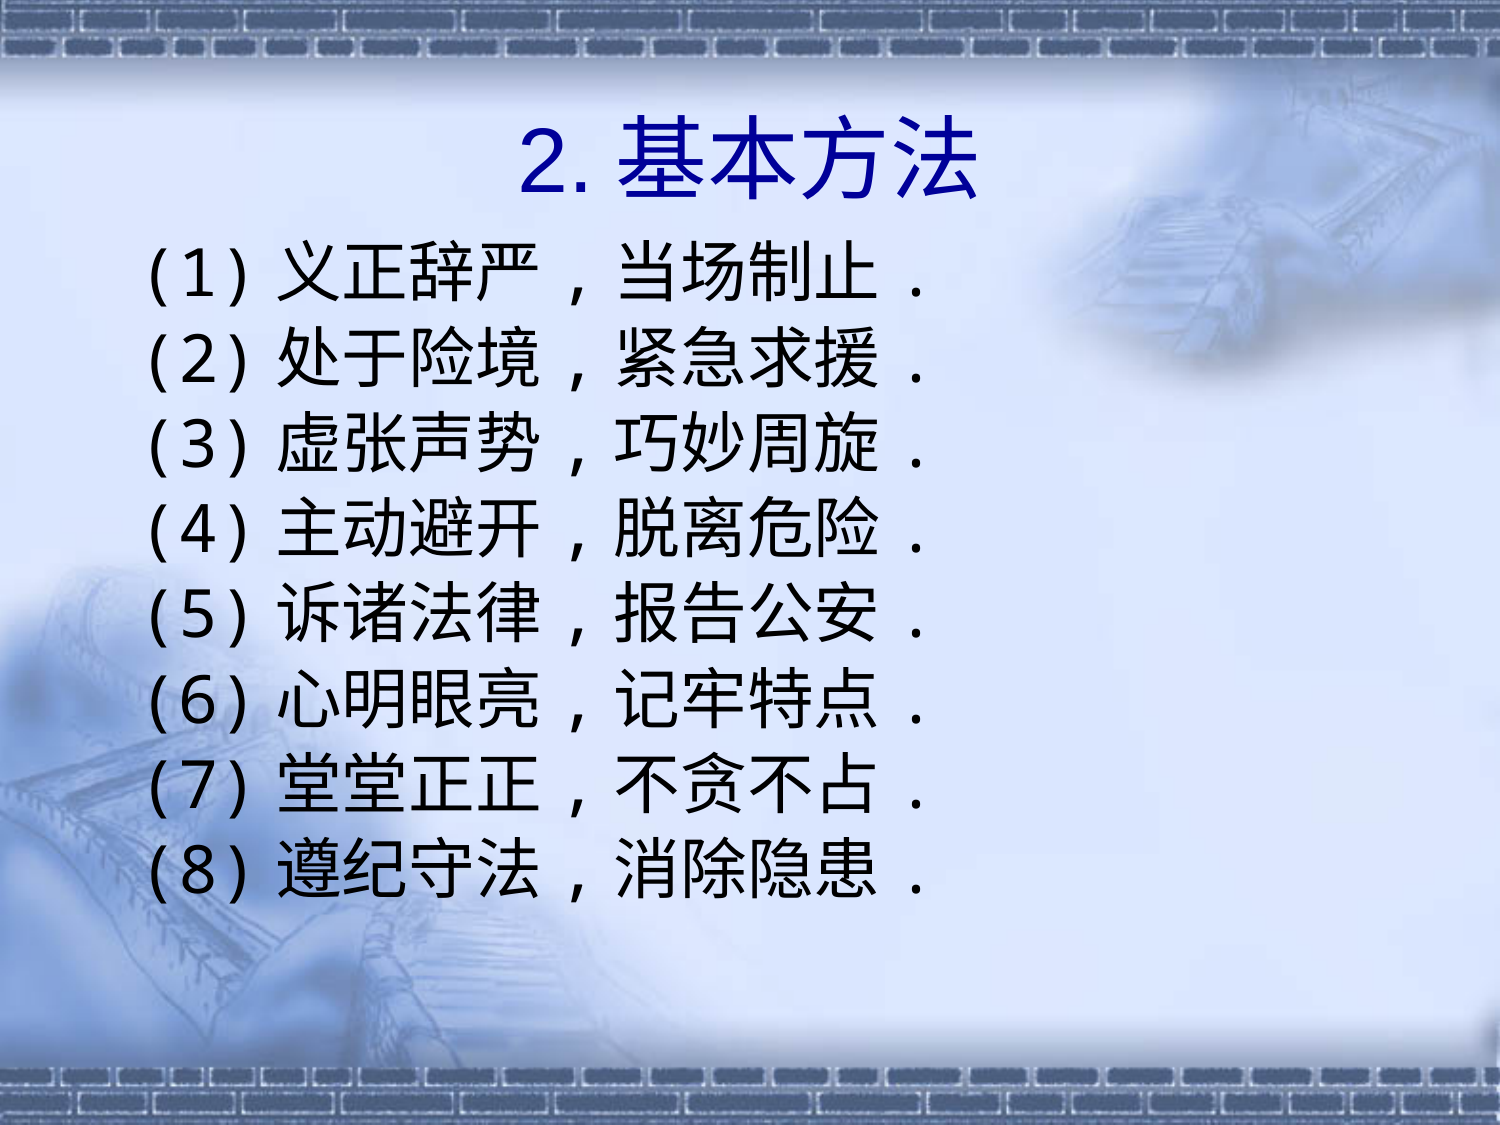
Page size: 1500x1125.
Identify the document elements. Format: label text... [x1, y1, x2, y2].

list (1)义正辞严,当场制止. (2)处于险境,紧急求援. (3)虚张声势,巧妙周旋. (4)主动避开,脱离危险. (5)诉诸法律,报告公安. (6)心明眼亮,记牢特点. (7)堂堂正正,不贪不占. (8)遵纪守法,消除隐患. [123, 231, 1475, 970]
title 2.基本方法 [49, 62, 1451, 251]
picture [0, 0, 1500, 1125]
